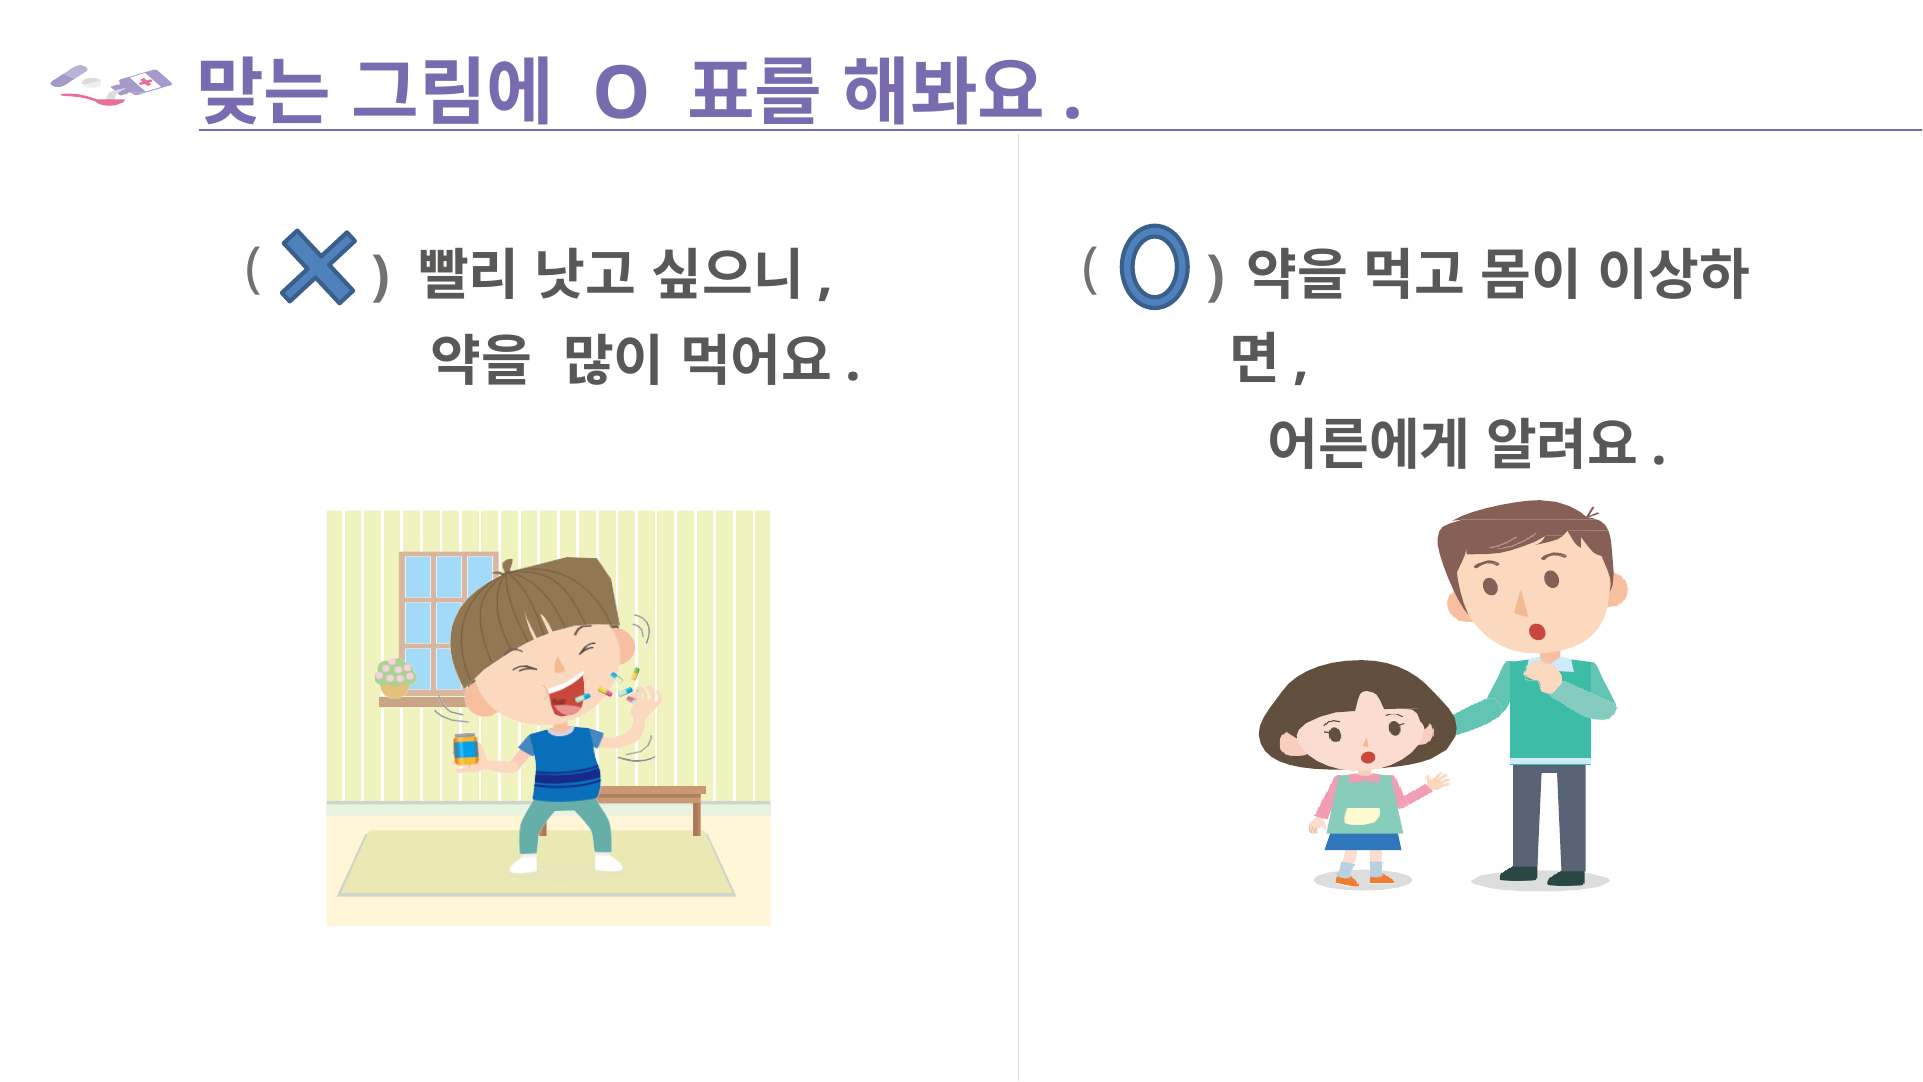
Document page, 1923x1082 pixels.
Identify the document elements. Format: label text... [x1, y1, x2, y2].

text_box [50, 65, 173, 106]
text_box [326, 509, 771, 927]
text_box ( [1080, 228, 1101, 298]
text_box ( [243, 228, 264, 298]
text_box ) 약을 먹고 몸이 이상하면, 어른에게 알려요. [1189, 220, 1811, 476]
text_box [1258, 499, 1629, 892]
title 맞는 그림에 O 표를 해봐요. [193, 42, 1349, 226]
text_box [279, 228, 357, 306]
text_box ) 빨리 낫고 싶으니, 약을 많이 먹어요. [352, 226, 922, 392]
text_box [1119, 226, 1190, 311]
